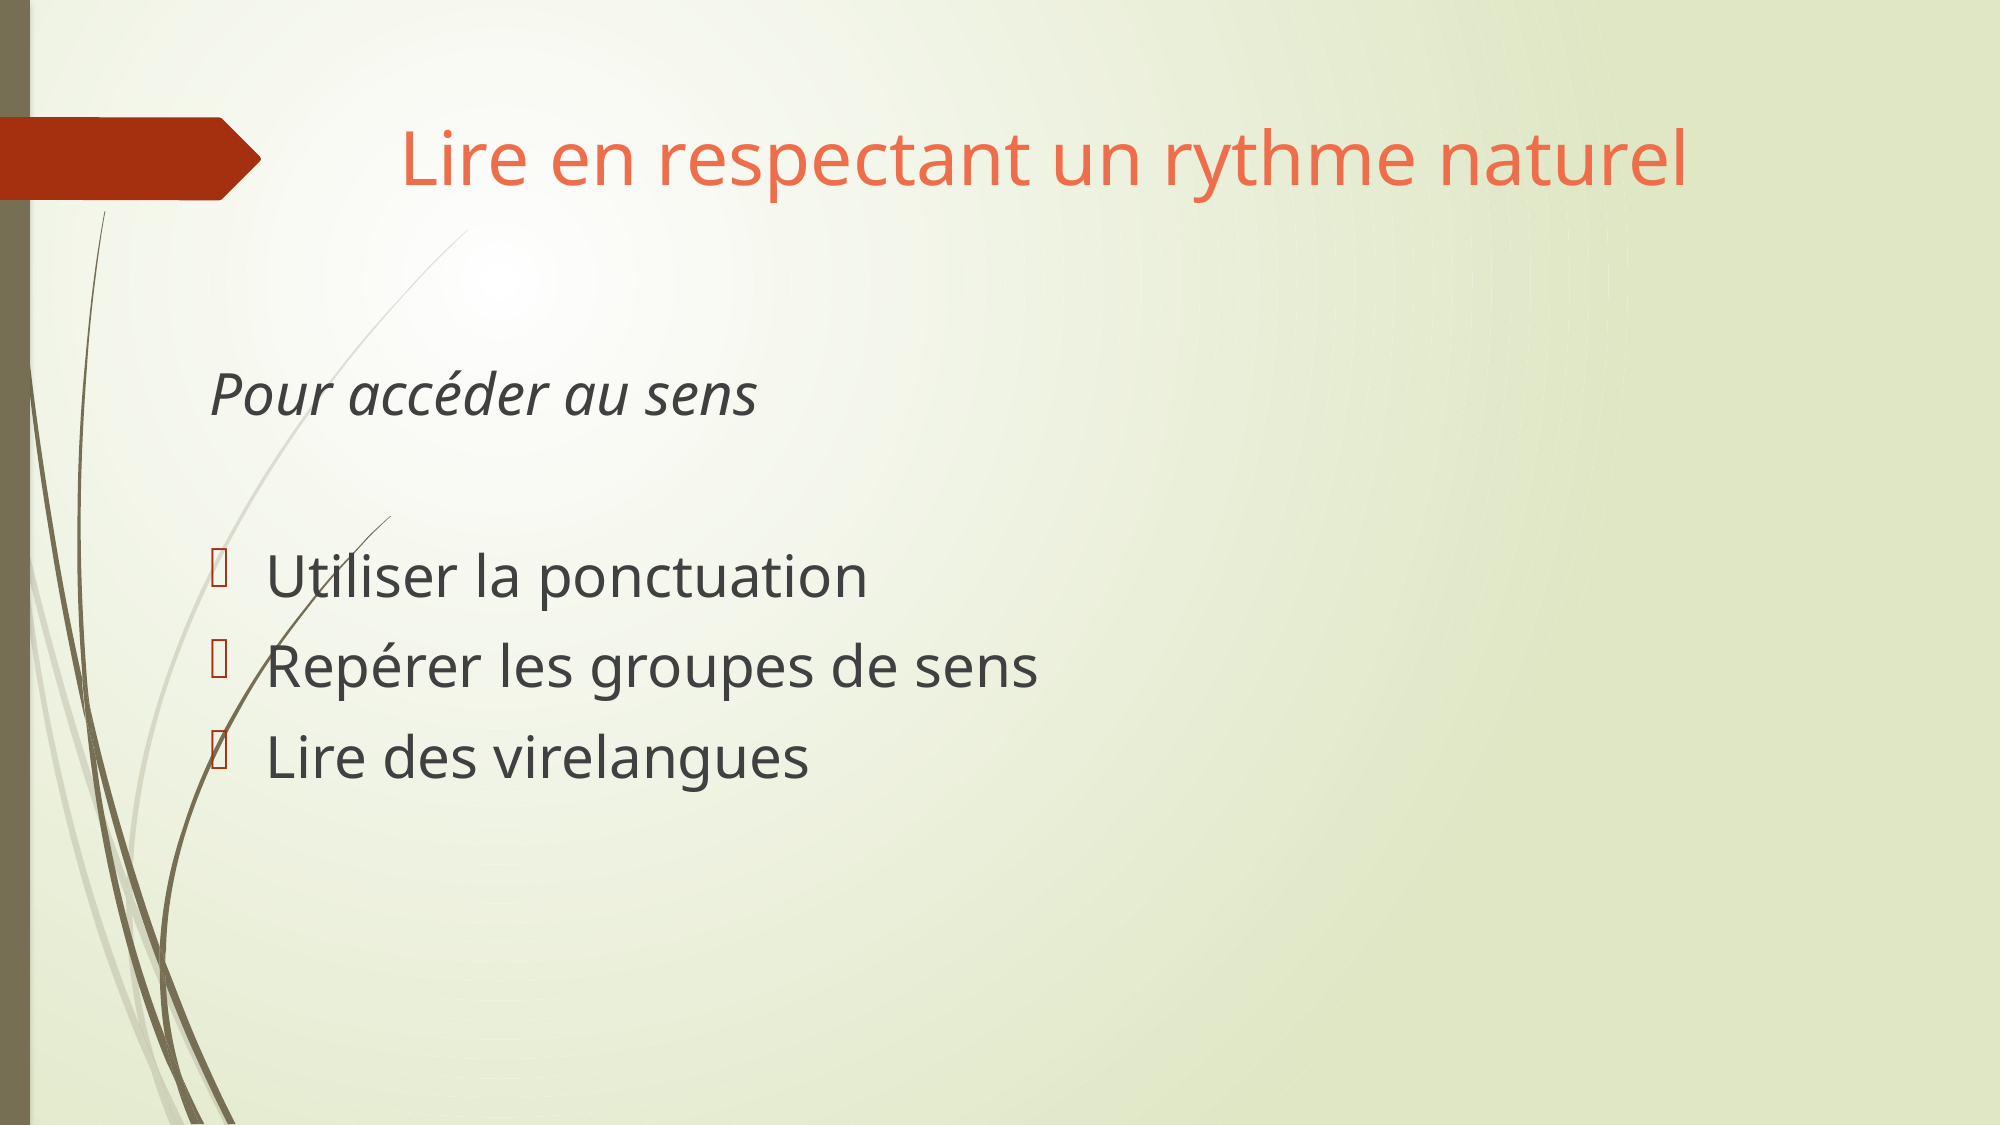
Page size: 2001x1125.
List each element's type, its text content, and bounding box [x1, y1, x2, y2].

title Lire en respectant un rythme naturel [384, 102, 1888, 313]
list Pour accéder au sens Utiliser la ponctuation Repérer les groupes de sens Lire des virelangues [194, 350, 1888, 970]
